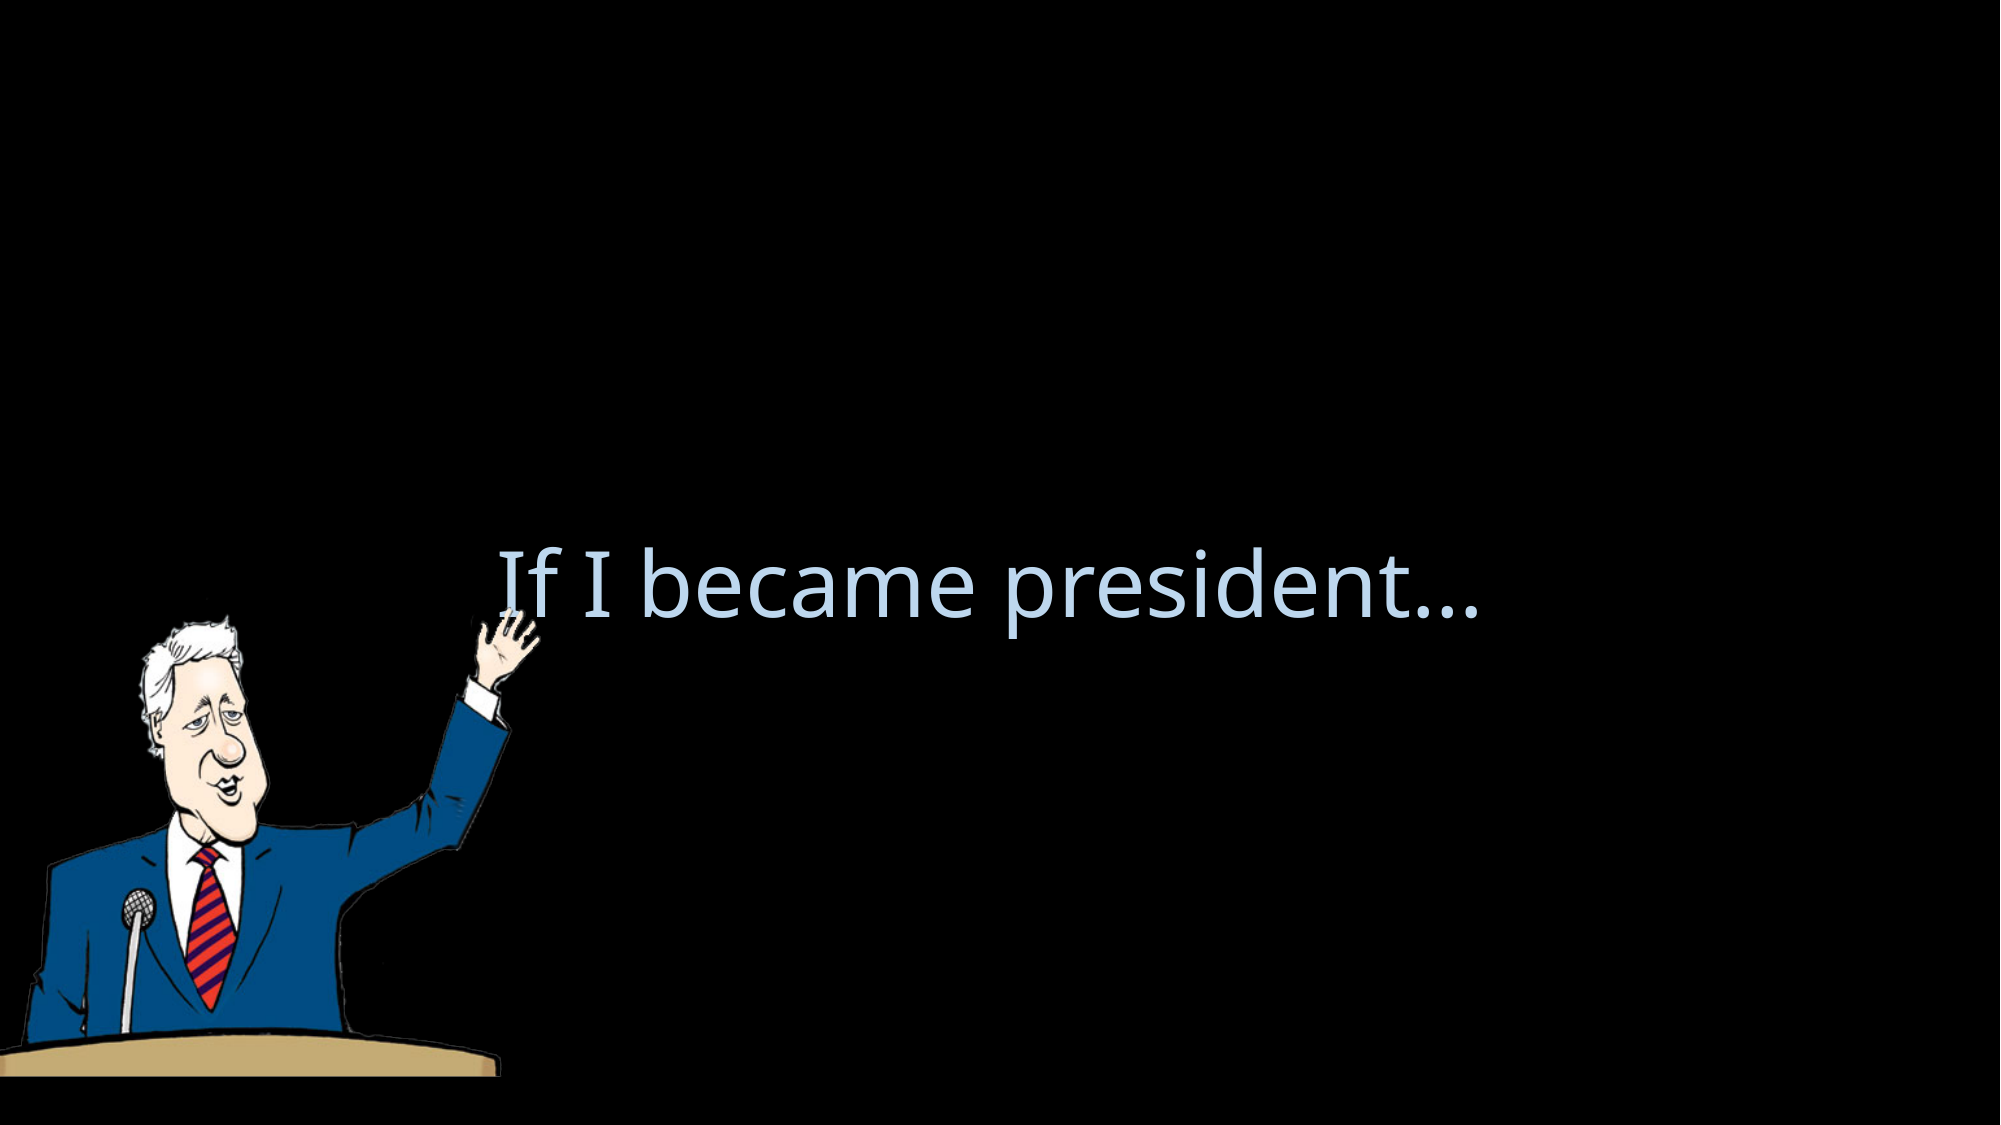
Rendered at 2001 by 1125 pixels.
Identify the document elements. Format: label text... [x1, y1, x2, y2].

text_box If I became president… [8, 478, 1997, 696]
picture [0, 499, 720, 1125]
